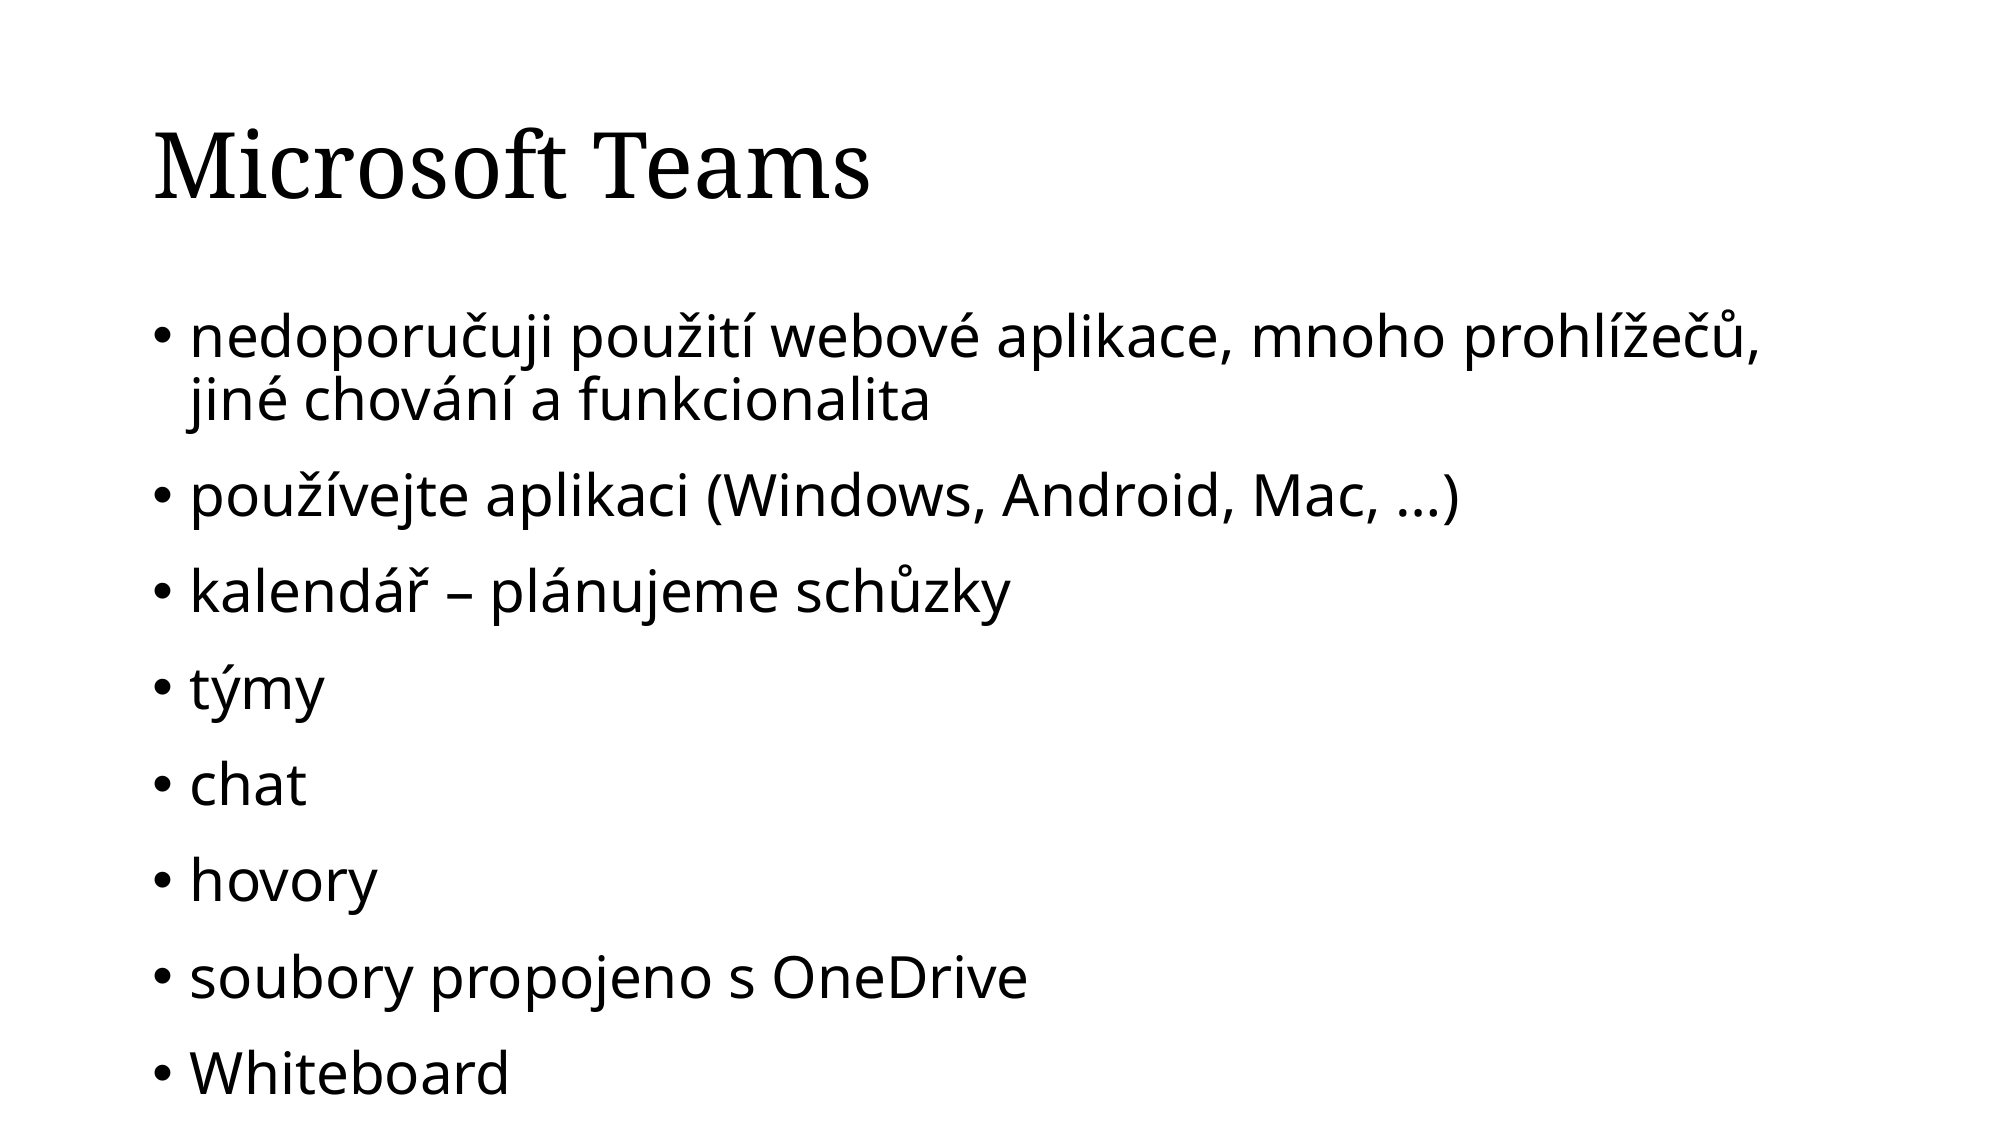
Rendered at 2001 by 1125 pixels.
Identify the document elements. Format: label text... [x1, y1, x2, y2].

list nedoporučuji použití webové aplikace, mnoho prohlížečů, jiné chování a funkcionalita používejte aplikaci (Windows, Android, Mac, …) kalendář – plánujeme schůzky týmy chat hovory soubory propojeno s OneDrive Whiteboard [137, 299, 1863, 1014]
title Microsoft Teams [137, 59, 1863, 278]
